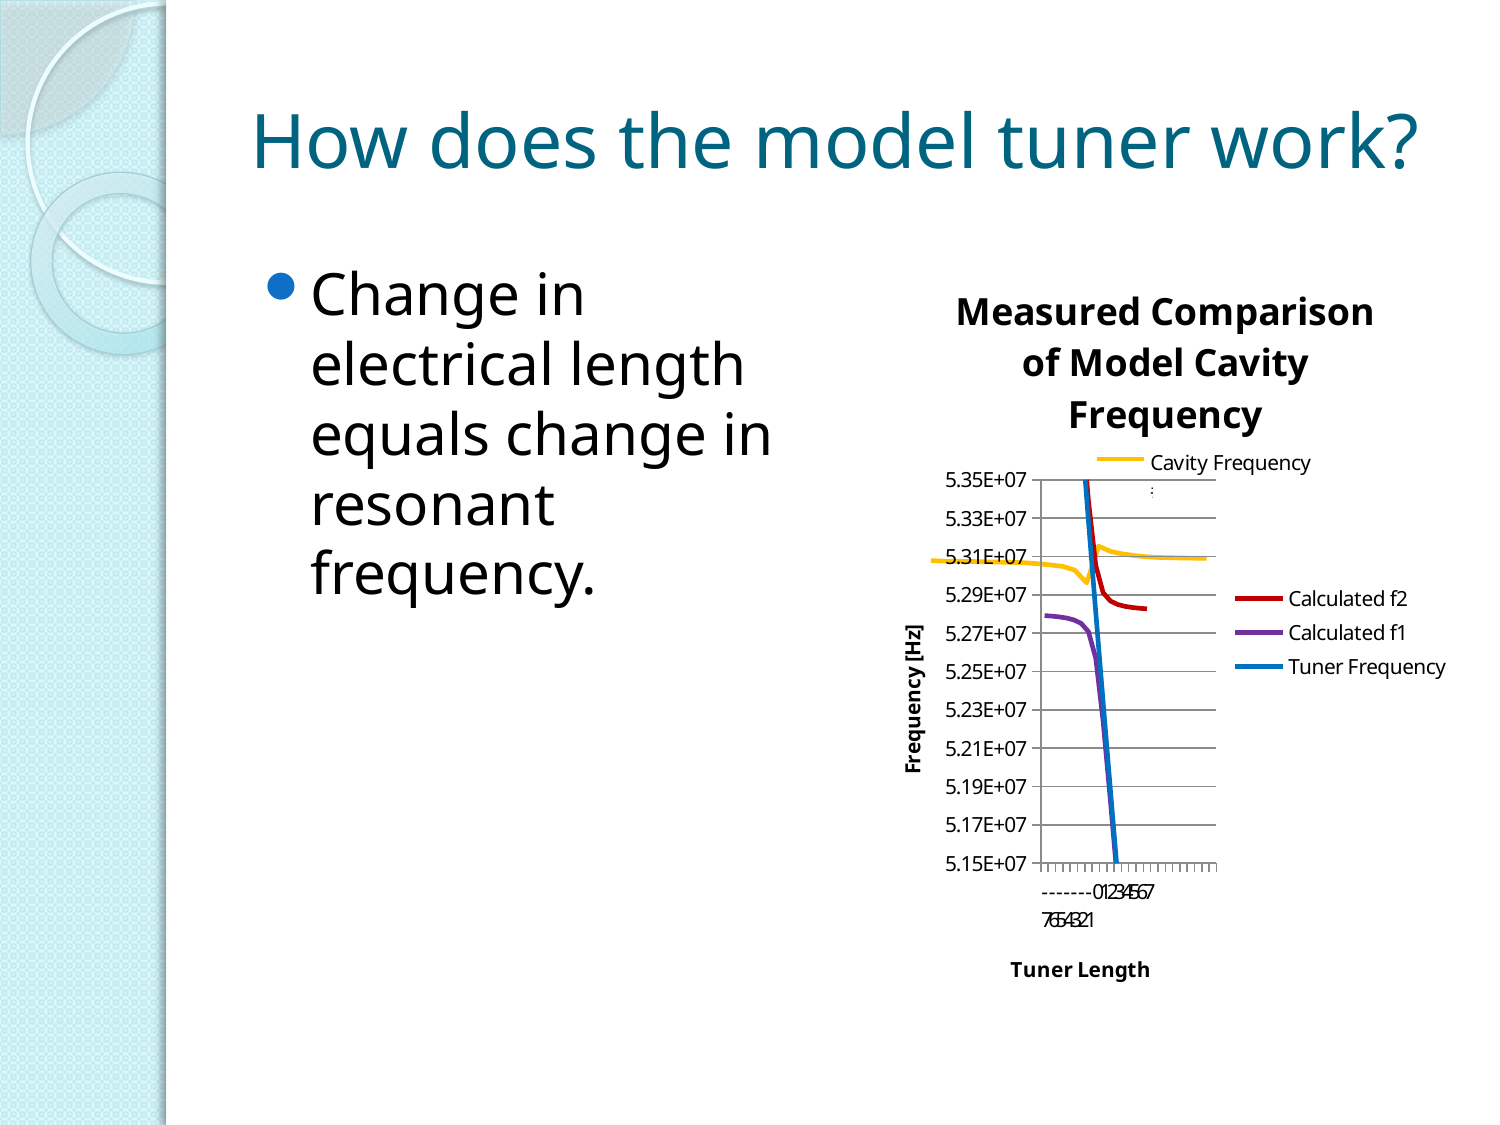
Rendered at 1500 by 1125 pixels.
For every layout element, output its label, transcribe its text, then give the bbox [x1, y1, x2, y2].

chart [674, 249, 1466, 1016]
title How does the model tuner work? [235, 45, 1466, 233]
list Change in electrical length equals change in resonant frequency. [235, 249, 836, 1015]
